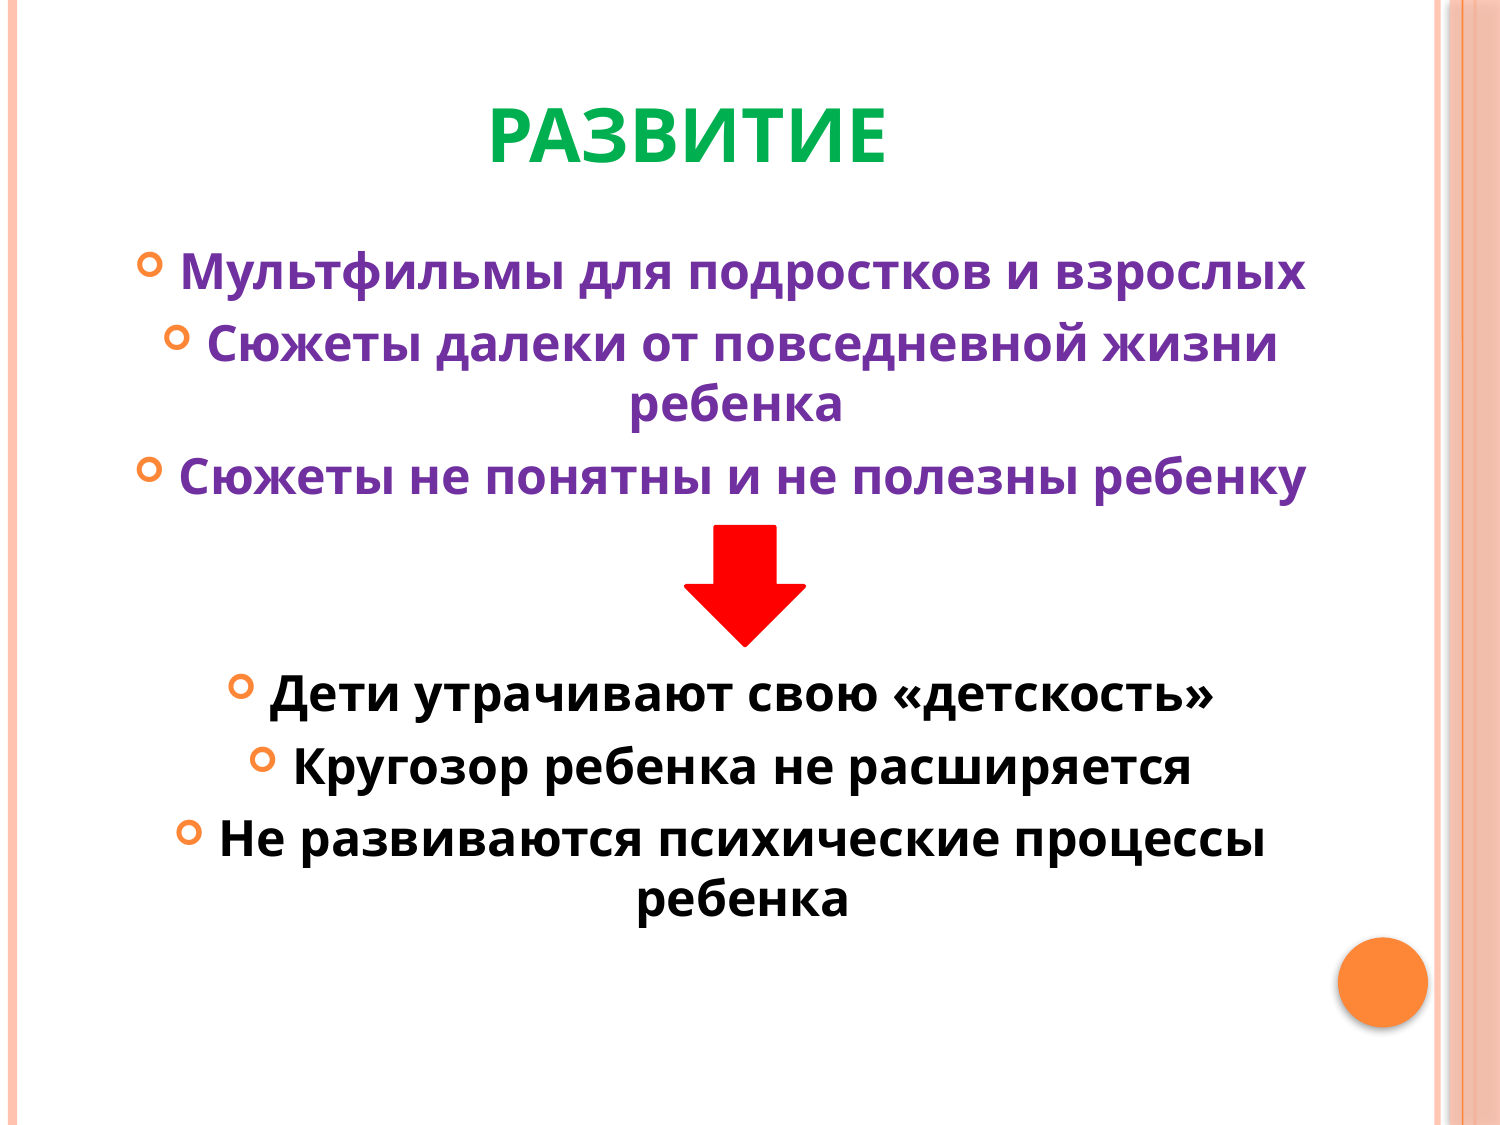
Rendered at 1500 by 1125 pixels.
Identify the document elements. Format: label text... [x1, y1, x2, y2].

list Мультфильмы для подростков и взрослых Сюжеты далеки от повседневной жизни ребенка Сюжеты не понятны и не полезны ребенку Дети утрачивают свою «детскость» Кругозор ребенка не расширяется Не развиваются психические процессы ребенка [53, 231, 1388, 1062]
text_box [683, 524, 806, 648]
title Развитие [75, 45, 1300, 185]
